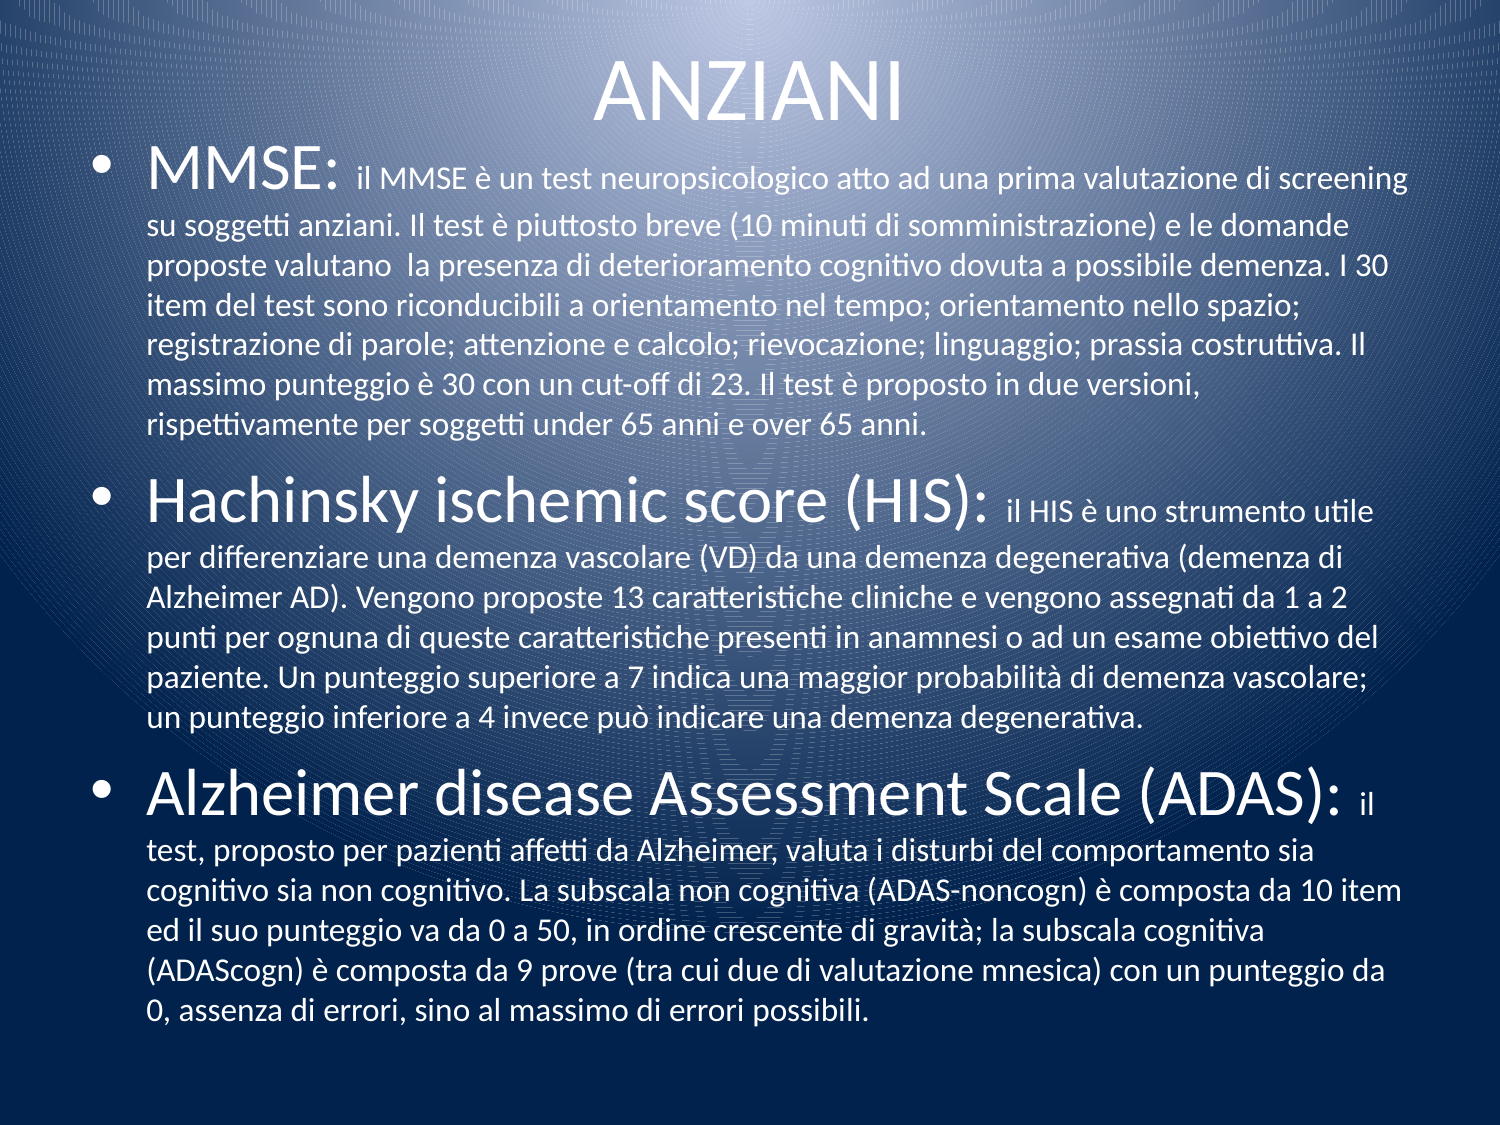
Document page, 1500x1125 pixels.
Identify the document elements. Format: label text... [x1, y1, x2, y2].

title ANZIANI [74, 44, 1426, 115]
list MMSE: il MMSE è un test neuropsicologico atto ad una prima valutazione di screening su soggetti anziani. Il test è piuttosto breve (10 minuti di somministrazione) e le domande proposte valutano la presenza di deterioramento cognitivo dovuta a possibile demenza. I 30 item del test sono riconducibili a orientamento nel tempo; orientamento nello spazio; registrazione di parole; attenzione e calcolo; rievocazione; linguaggio; prassia costruttiva. Il massimo punteggio è 30 con un cut-off di 23. Il test è proposto in due versioni, rispettivamente per soggetti under 65 anni e over 65 anni. Hachinsky ischemic score (HIS): il HIS è uno strumento utile per differenziare una demenza vascolare (VD) da una demenza degenerativa (demenza di Alzheimer AD). Vengono proposte 13 caratteristiche cliniche e vengono assegnati da 1 a 2 punti per ognuna di queste caratteristiche presenti in anamnesi o ad un esame obiettivo del paziente. Un punteggio superiore a 7 indica una maggior probabilità di demenza vascolare; un punteggio inferiore a 4 invece può indicare una demenza degenerativa. Alzheimer disease Assessment Scale (ADAS): il test, proposto per pazienti affetti da Alzheimer, valuta i disturbi del comportamento sia cognitivo sia non cognitivo. La subscala non cognitiva (ADAS-noncogn) è composta da 10 item ed il suo punteggio va da 0 a 50, in ordine crescente di gravità; la subscala cognitiva (ADAScogn) è composta da 9 prove (tra cui due di valutazione mnesica) con un punteggio da 0, assenza di errori, sino al massimo di errori possibili. [74, 115, 1426, 858]
